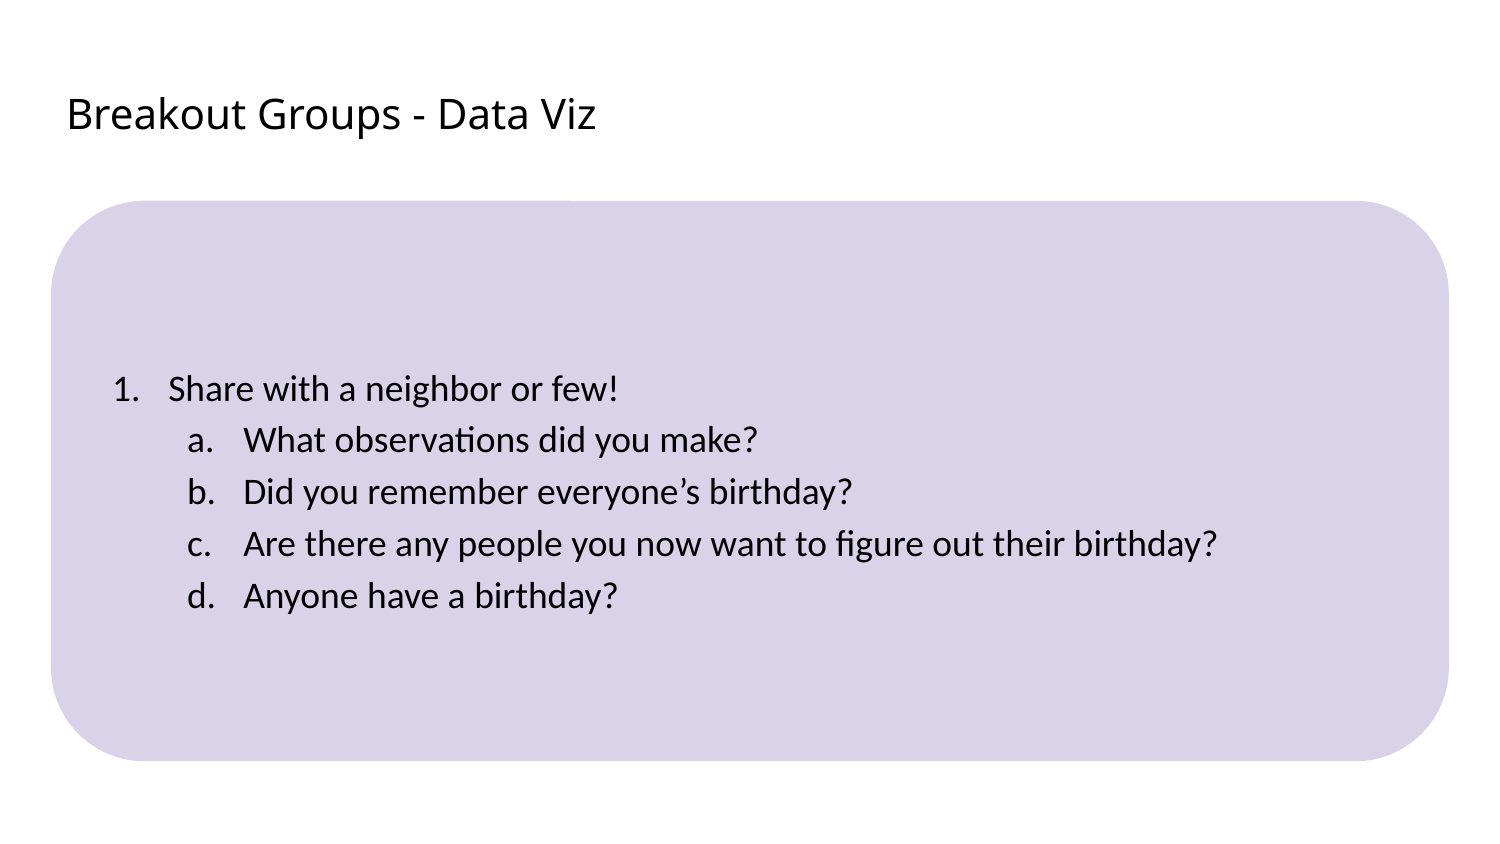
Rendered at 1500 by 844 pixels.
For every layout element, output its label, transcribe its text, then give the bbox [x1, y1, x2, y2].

text_box Share with a neighbor or few! What observations did you make? Did you remember everyone’s birthday? Are there any people you now want to figure out their birthday? Anyone have a birthday? [51, 200, 1449, 762]
title Breakout Groups - Data Viz [51, 72, 1449, 167]
